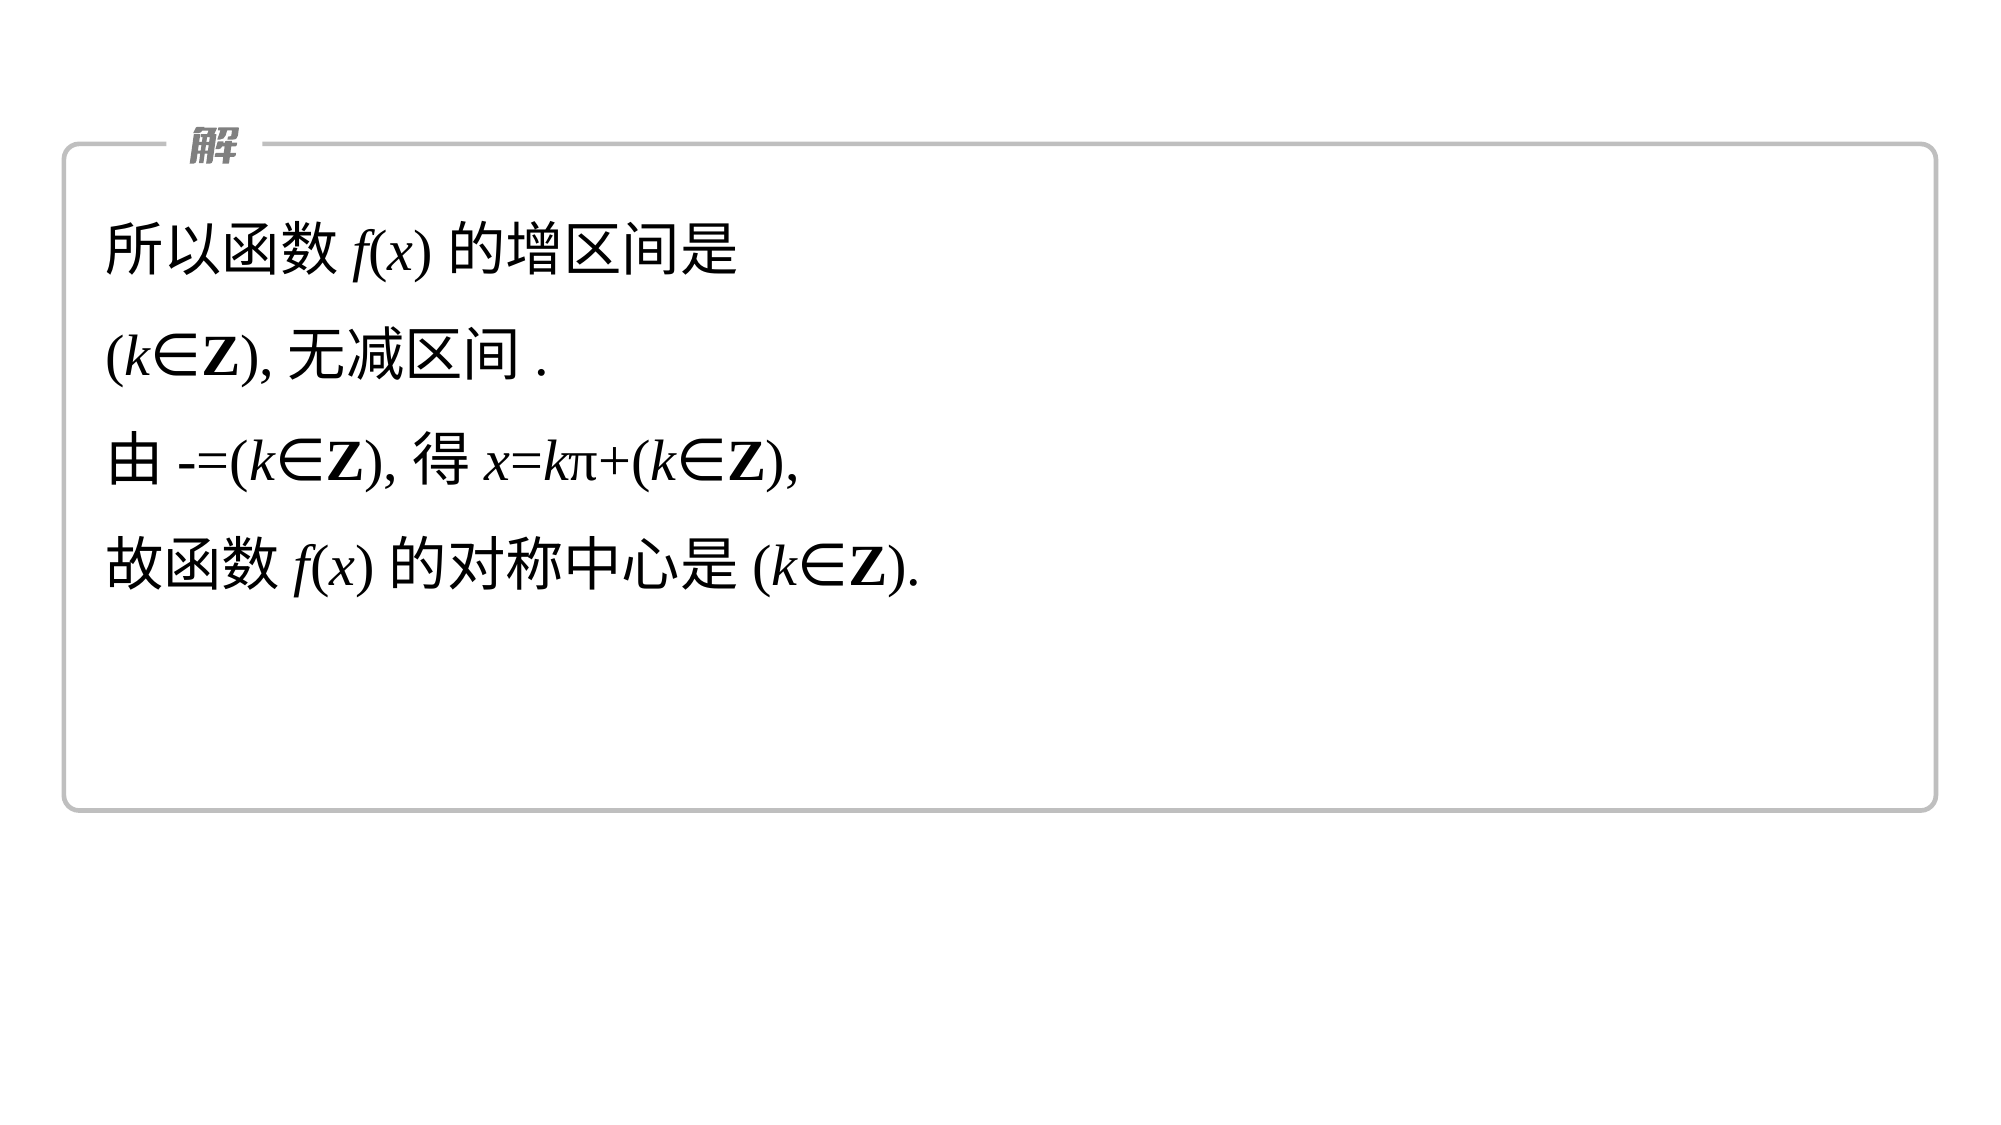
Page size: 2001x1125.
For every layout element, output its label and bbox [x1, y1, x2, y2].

text_box [63, 125, 1936, 811]
